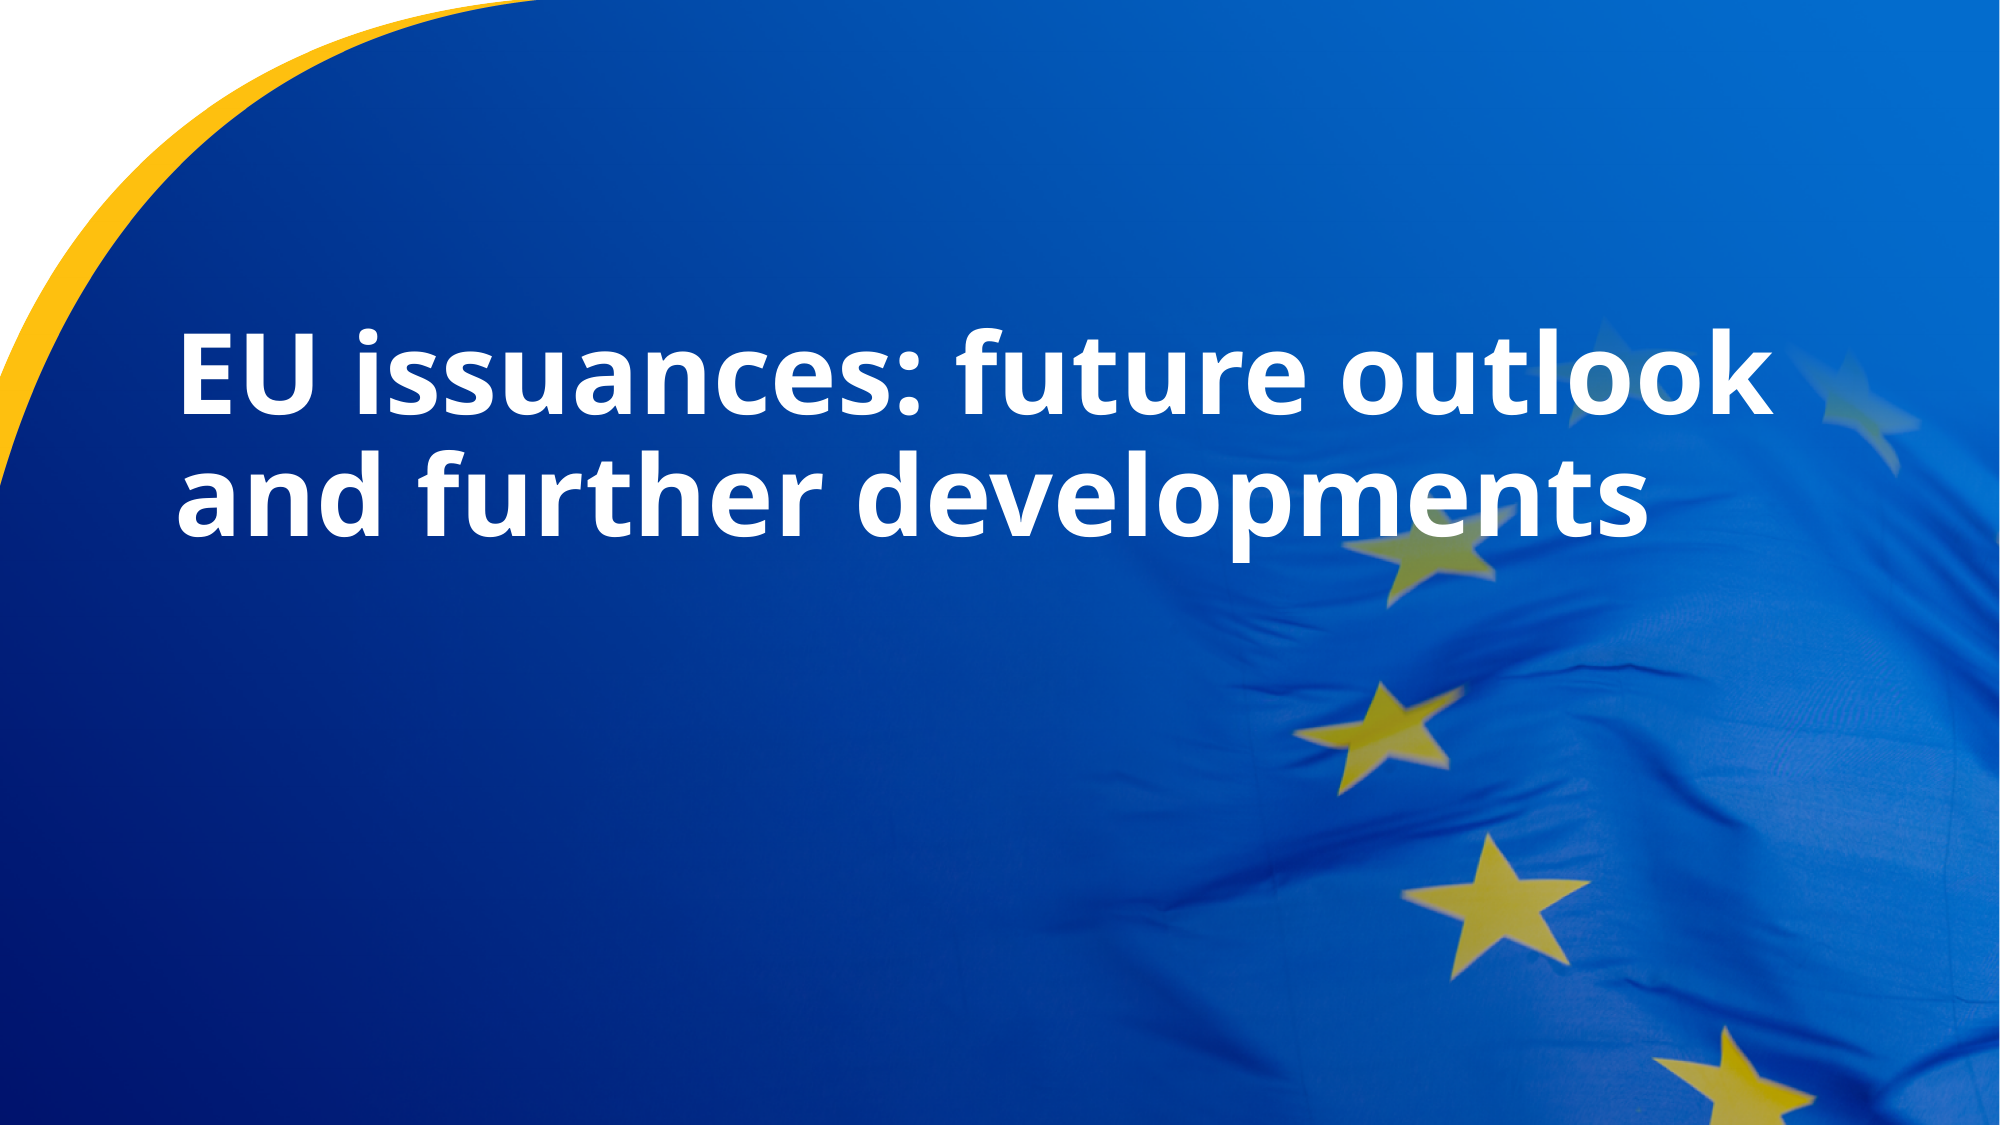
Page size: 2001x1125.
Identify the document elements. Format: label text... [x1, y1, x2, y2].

title EU issuances: future outlook and further developments [159, 168, 1826, 561]
picture [0, 0, 2000, 1125]
